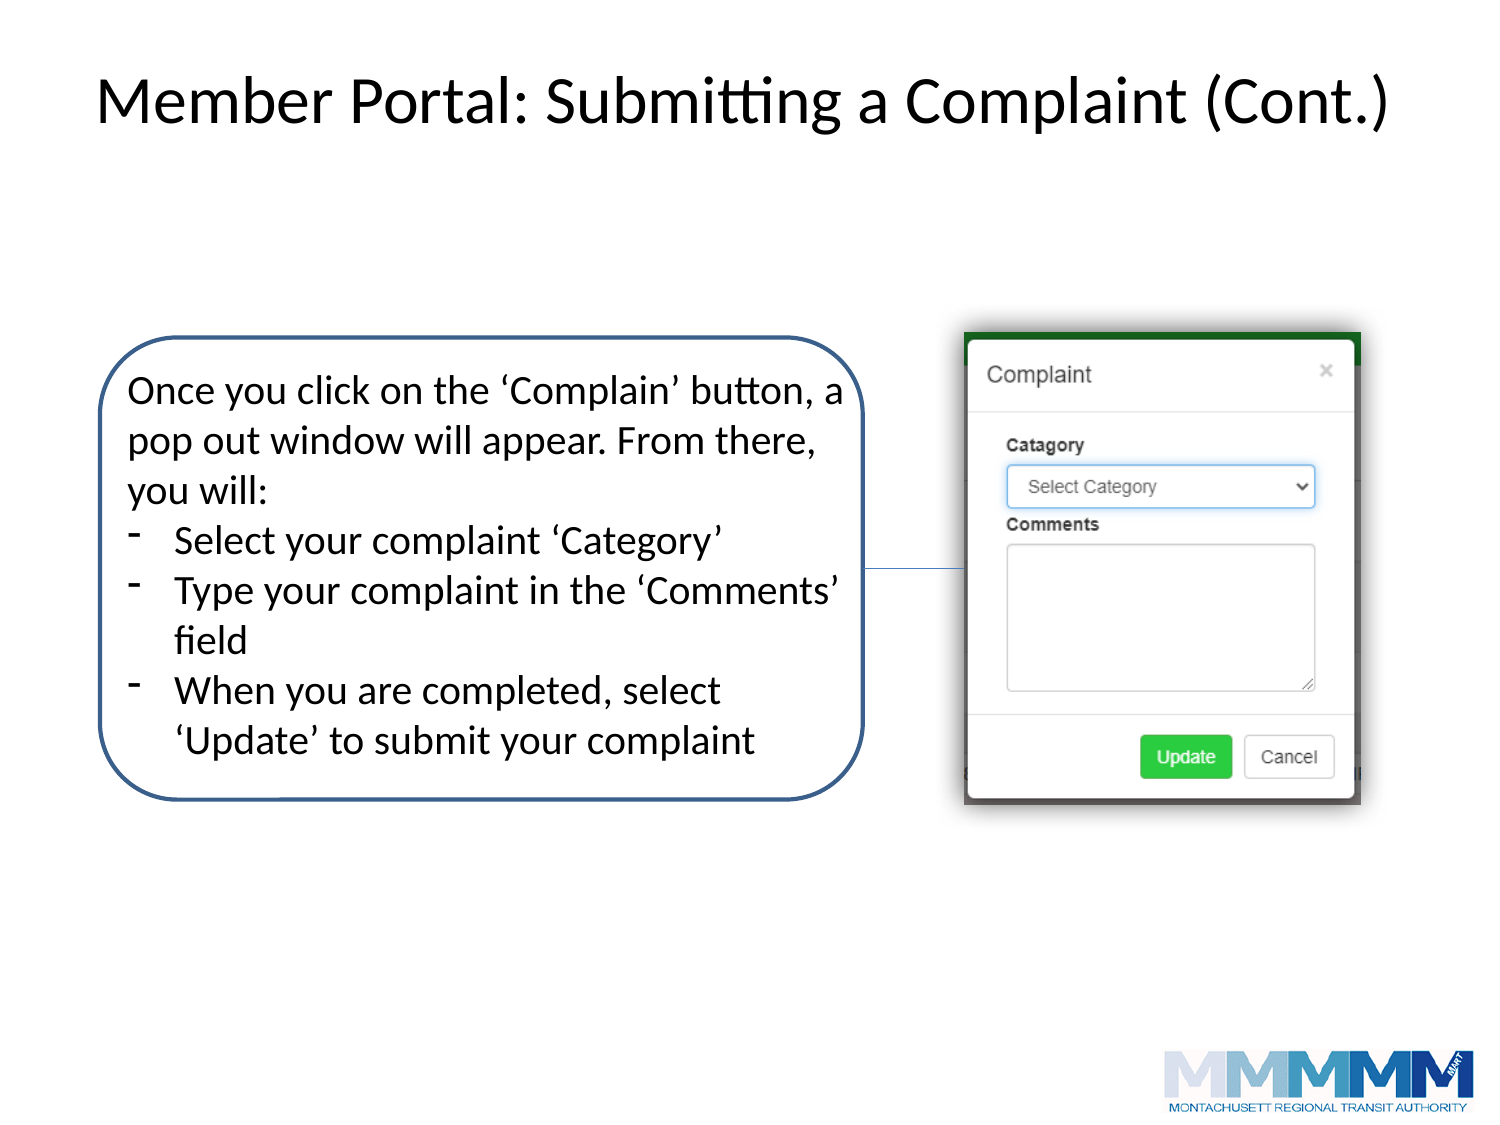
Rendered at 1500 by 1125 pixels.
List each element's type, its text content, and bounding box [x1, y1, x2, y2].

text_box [99, 337, 888, 997]
picture [964, 332, 1361, 805]
title Member Portal: Submitting a Complaint (Cont.) [12, 48, 1475, 146]
picture [1162, 1049, 1475, 1113]
